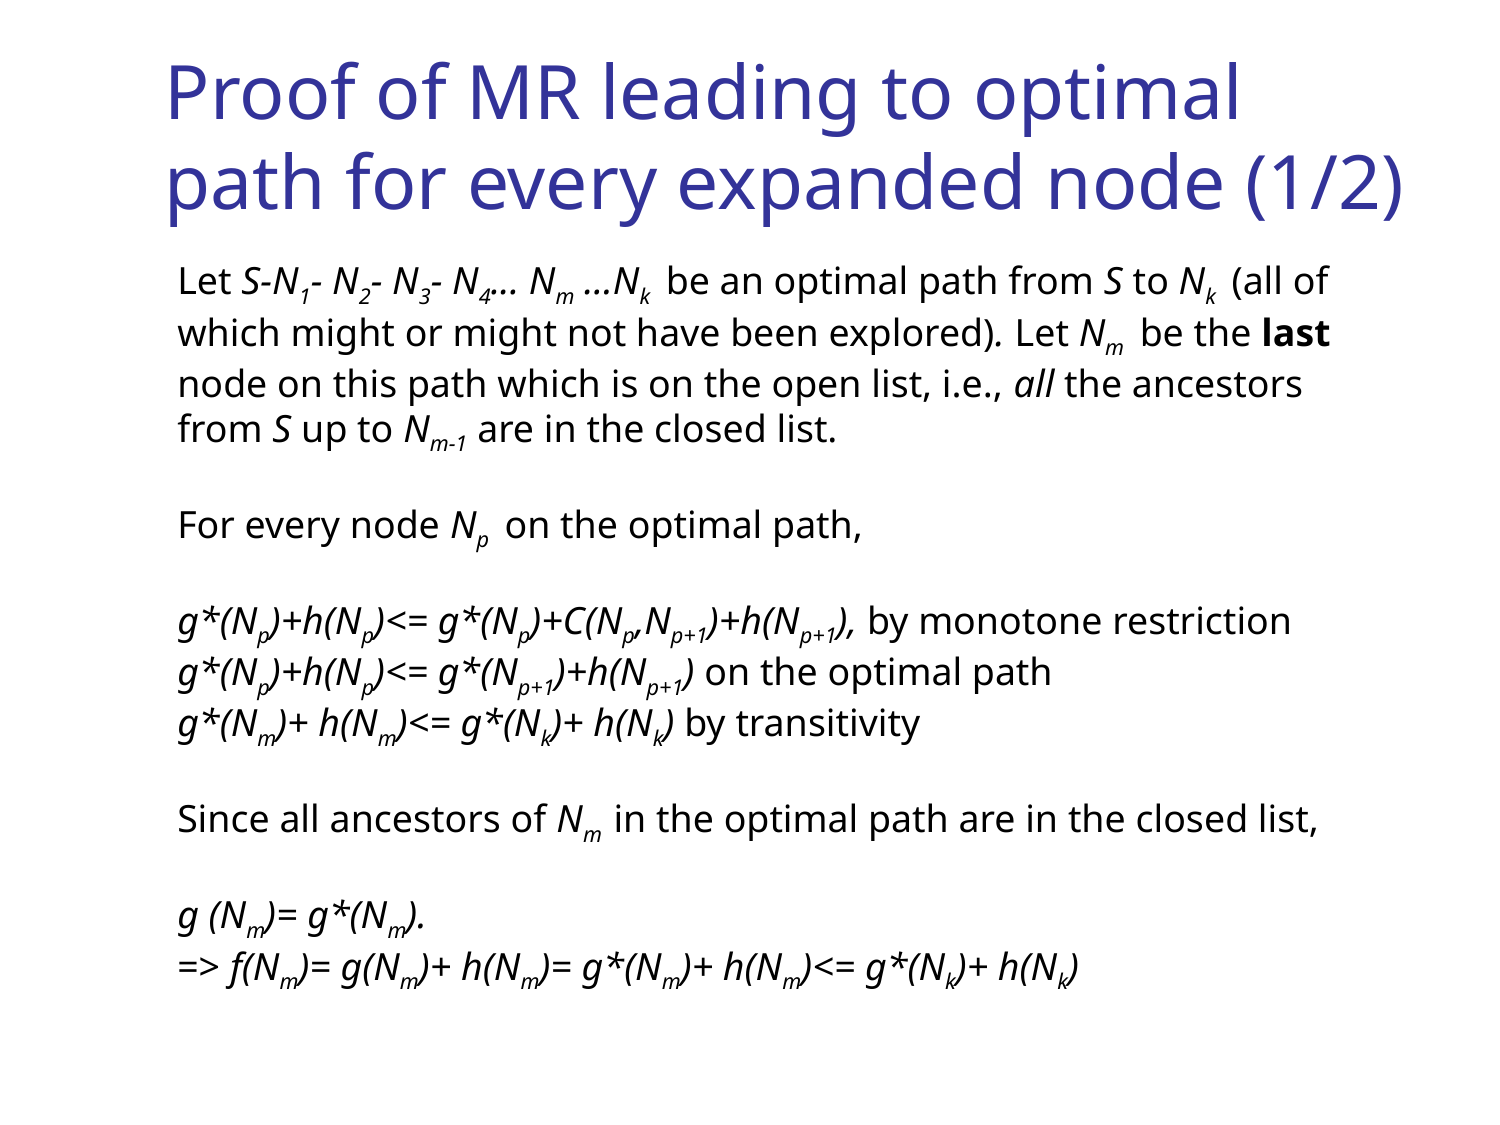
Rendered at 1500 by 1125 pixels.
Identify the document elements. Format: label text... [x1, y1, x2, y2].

text_box Proof of MR leading to optimal path for every expanded node (1/2) [149, 37, 1425, 278]
text_box Let S-N1- N2- N3- N4... Nm …Nk be an optimal path from S to Nk (all of which might or might not have been explored). Let Nm be the last node on this path which is on the open list, i.e., all the ancestors from S up to Nm-1 are in the closed list. For every node Np on the optimal path, g*(Np)+h(Np)<= g*(Np)+C(Np,Np+1)+h(Np+1), by monotone restriction g*(Np)+h(Np)<= g*(Np+1)+h(Np+1) on the optimal path g*(Nm)+ h(Nm)<= g*(Nk)+ h(Nk) by transitivity Since all ancestors of Nm in the optimal path are in the closed list, g (Nm)= g*(Nm). => f(Nm)= g(Nm)+ h(Nm)= g*(Nm)+ h(Nm)<= g*(Nk)+ h(Nk) [162, 278, 1388, 1125]
